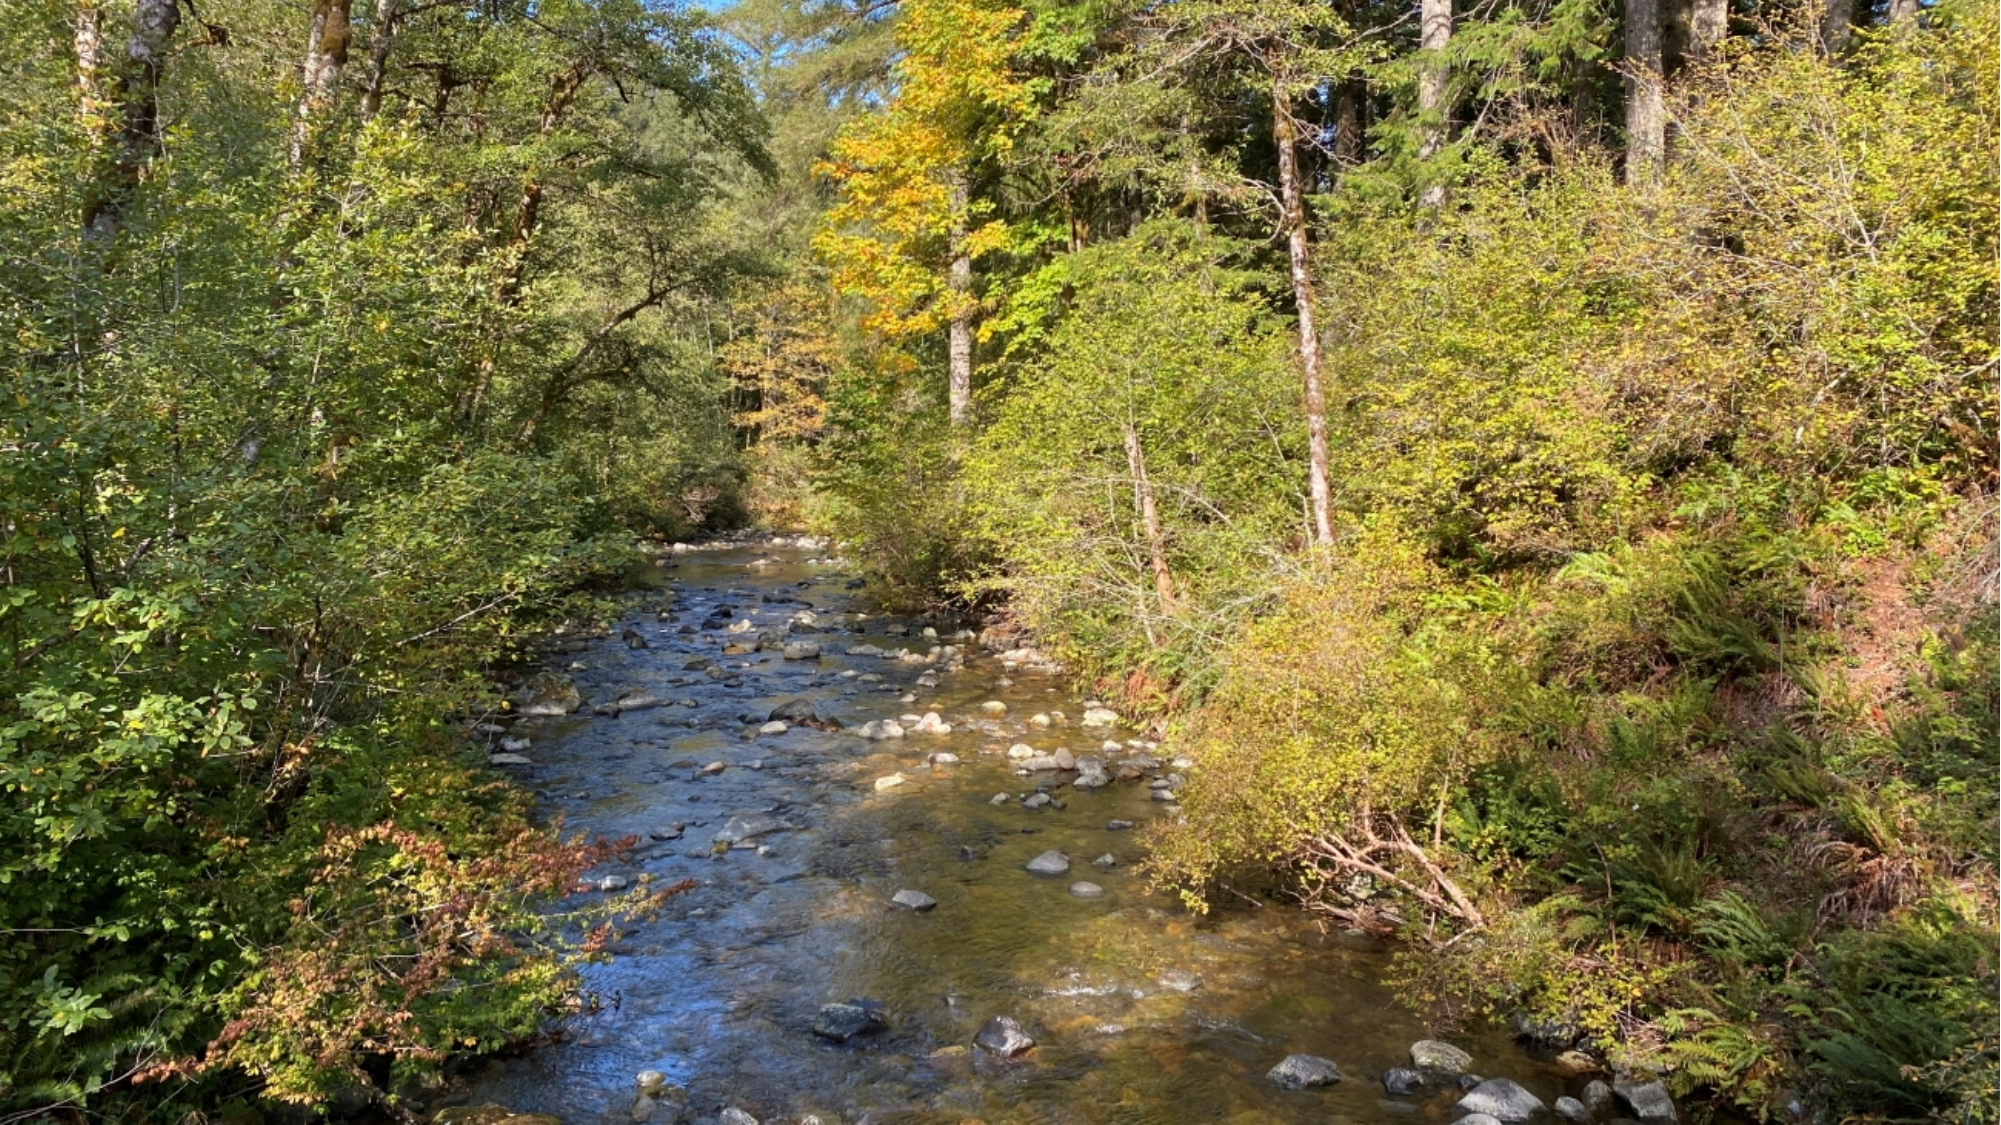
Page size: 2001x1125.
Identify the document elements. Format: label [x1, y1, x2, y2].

list [0, 0, 2000, 1125]
